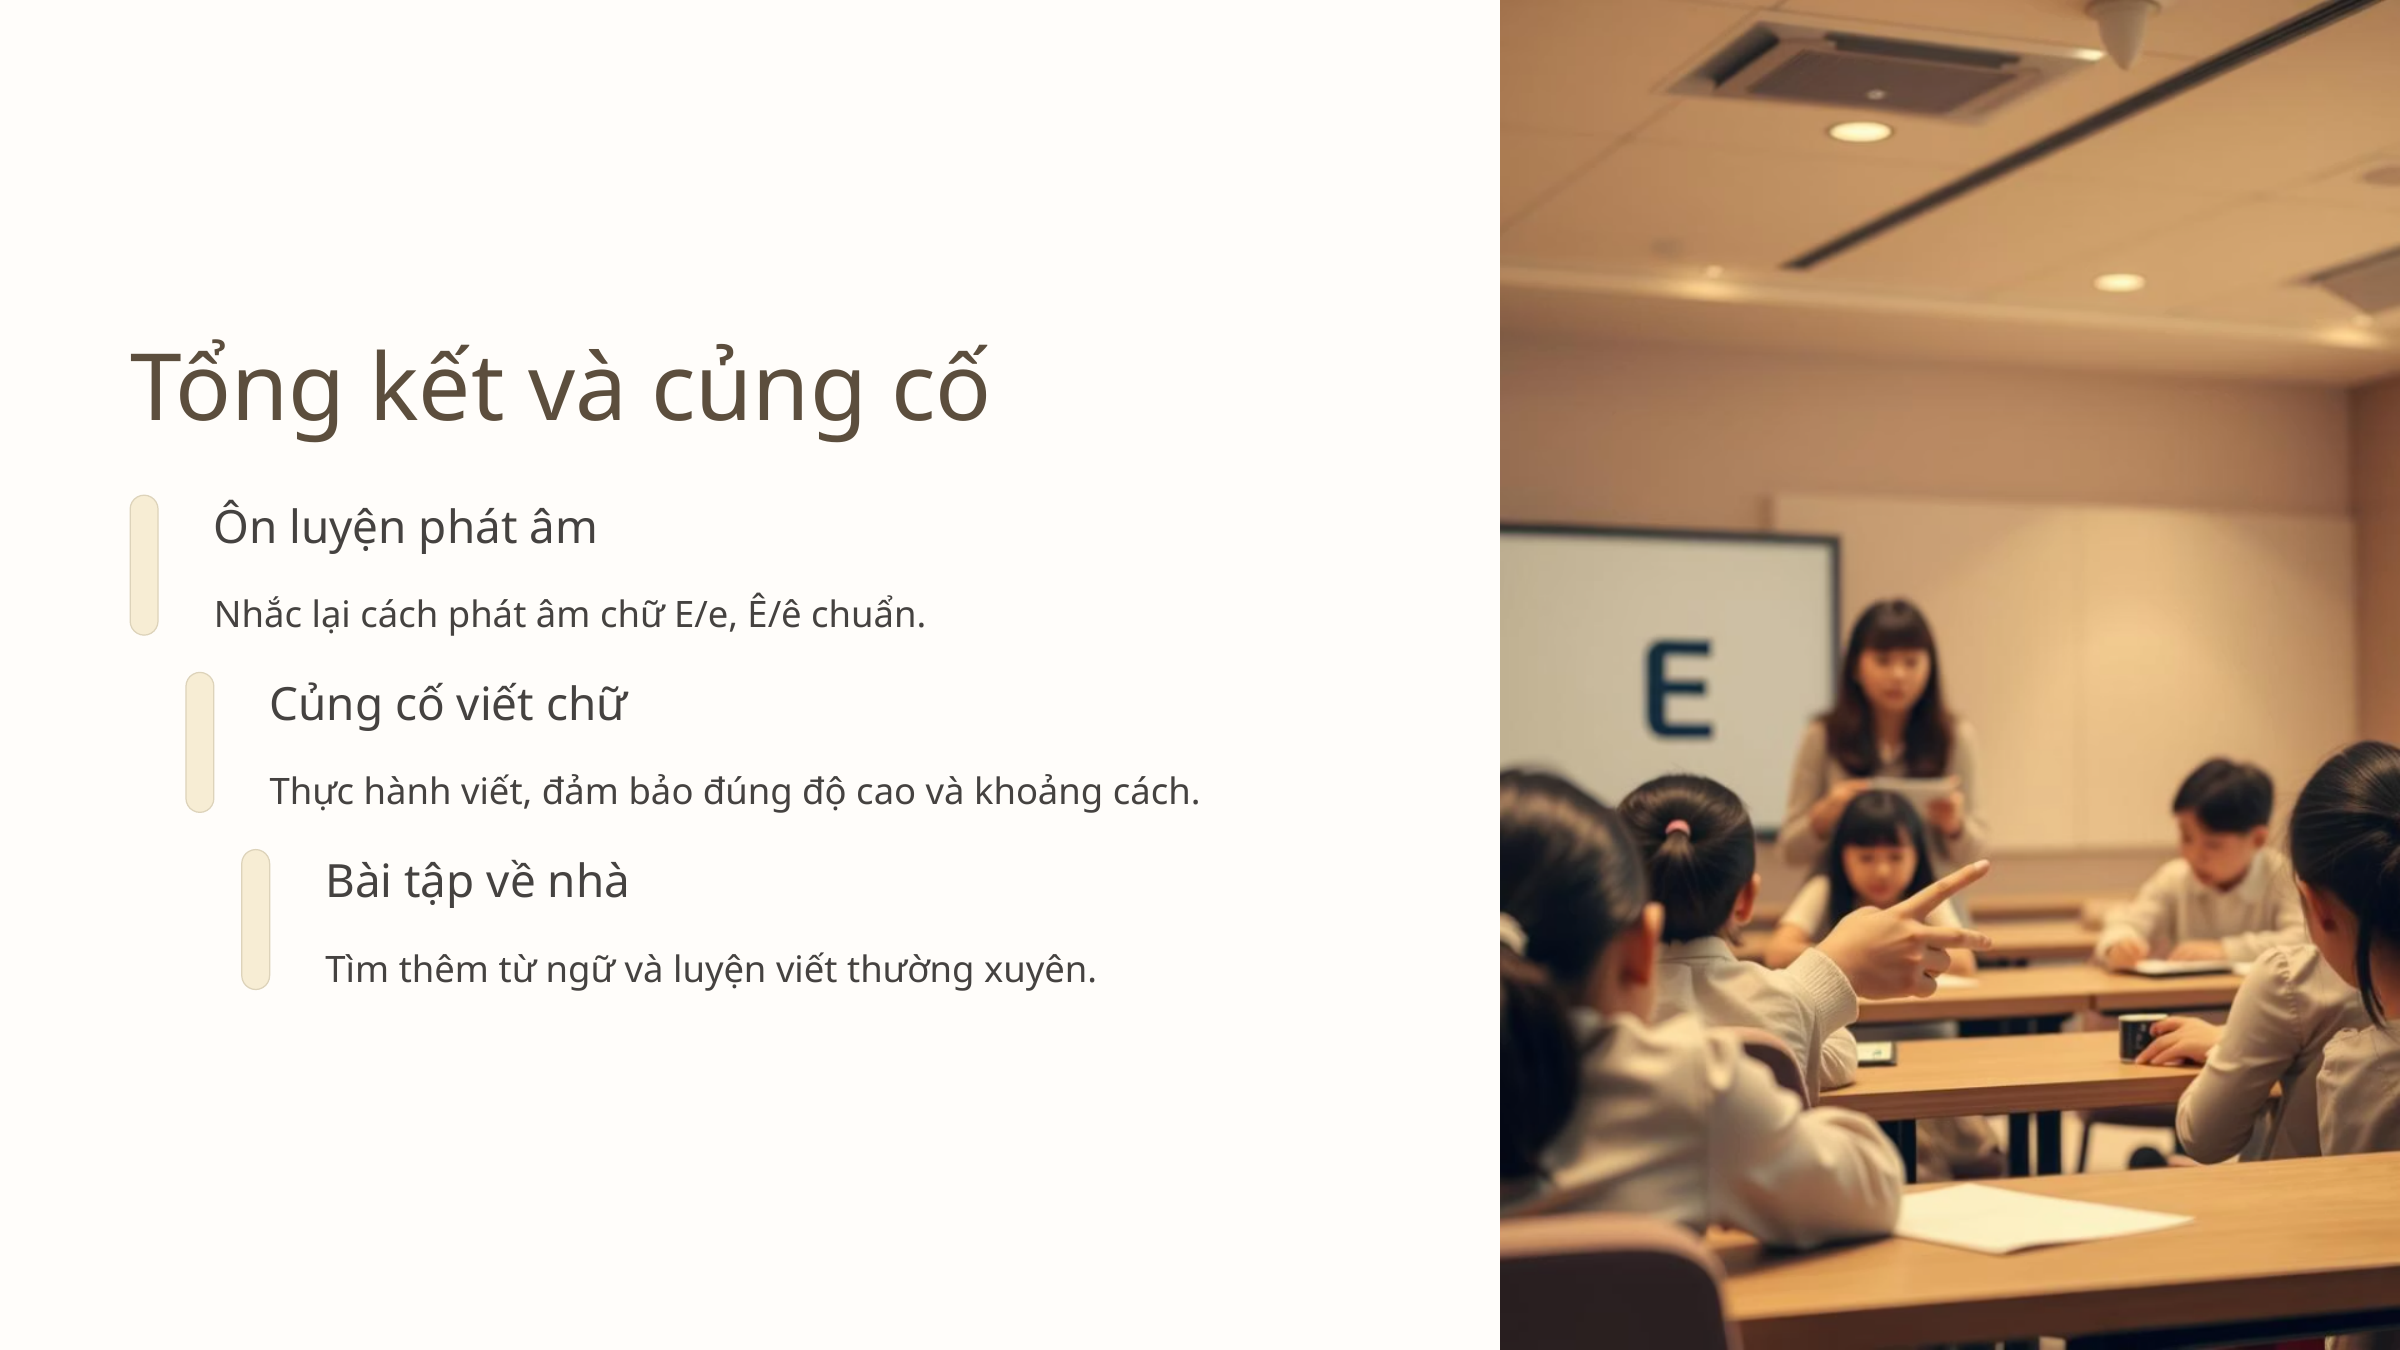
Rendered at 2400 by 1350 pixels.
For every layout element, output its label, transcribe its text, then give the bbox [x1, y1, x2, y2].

text_box Bài tập về nhà [325, 849, 791, 908]
text_box Ôn luyện phát âm [213, 495, 679, 554]
text_box Tìm thêm từ ngữ và luyện viết thường xuyên. [325, 930, 1370, 990]
text_box [185, 672, 214, 813]
text_box Thực hành viết, đảm bảo đúng độ cao và khoảng cách. [269, 752, 1370, 813]
text_box Củng cố viết chữ [269, 672, 735, 731]
text_box [130, 495, 159, 636]
text_box Tổng kết và củng cố [130, 323, 1069, 440]
text_box [241, 849, 270, 990]
text_box Nhắc lại cách phát âm chữ E/e, Ê/ê chuẩn. [213, 575, 1370, 636]
picture [1499, 0, 2400, 1350]
